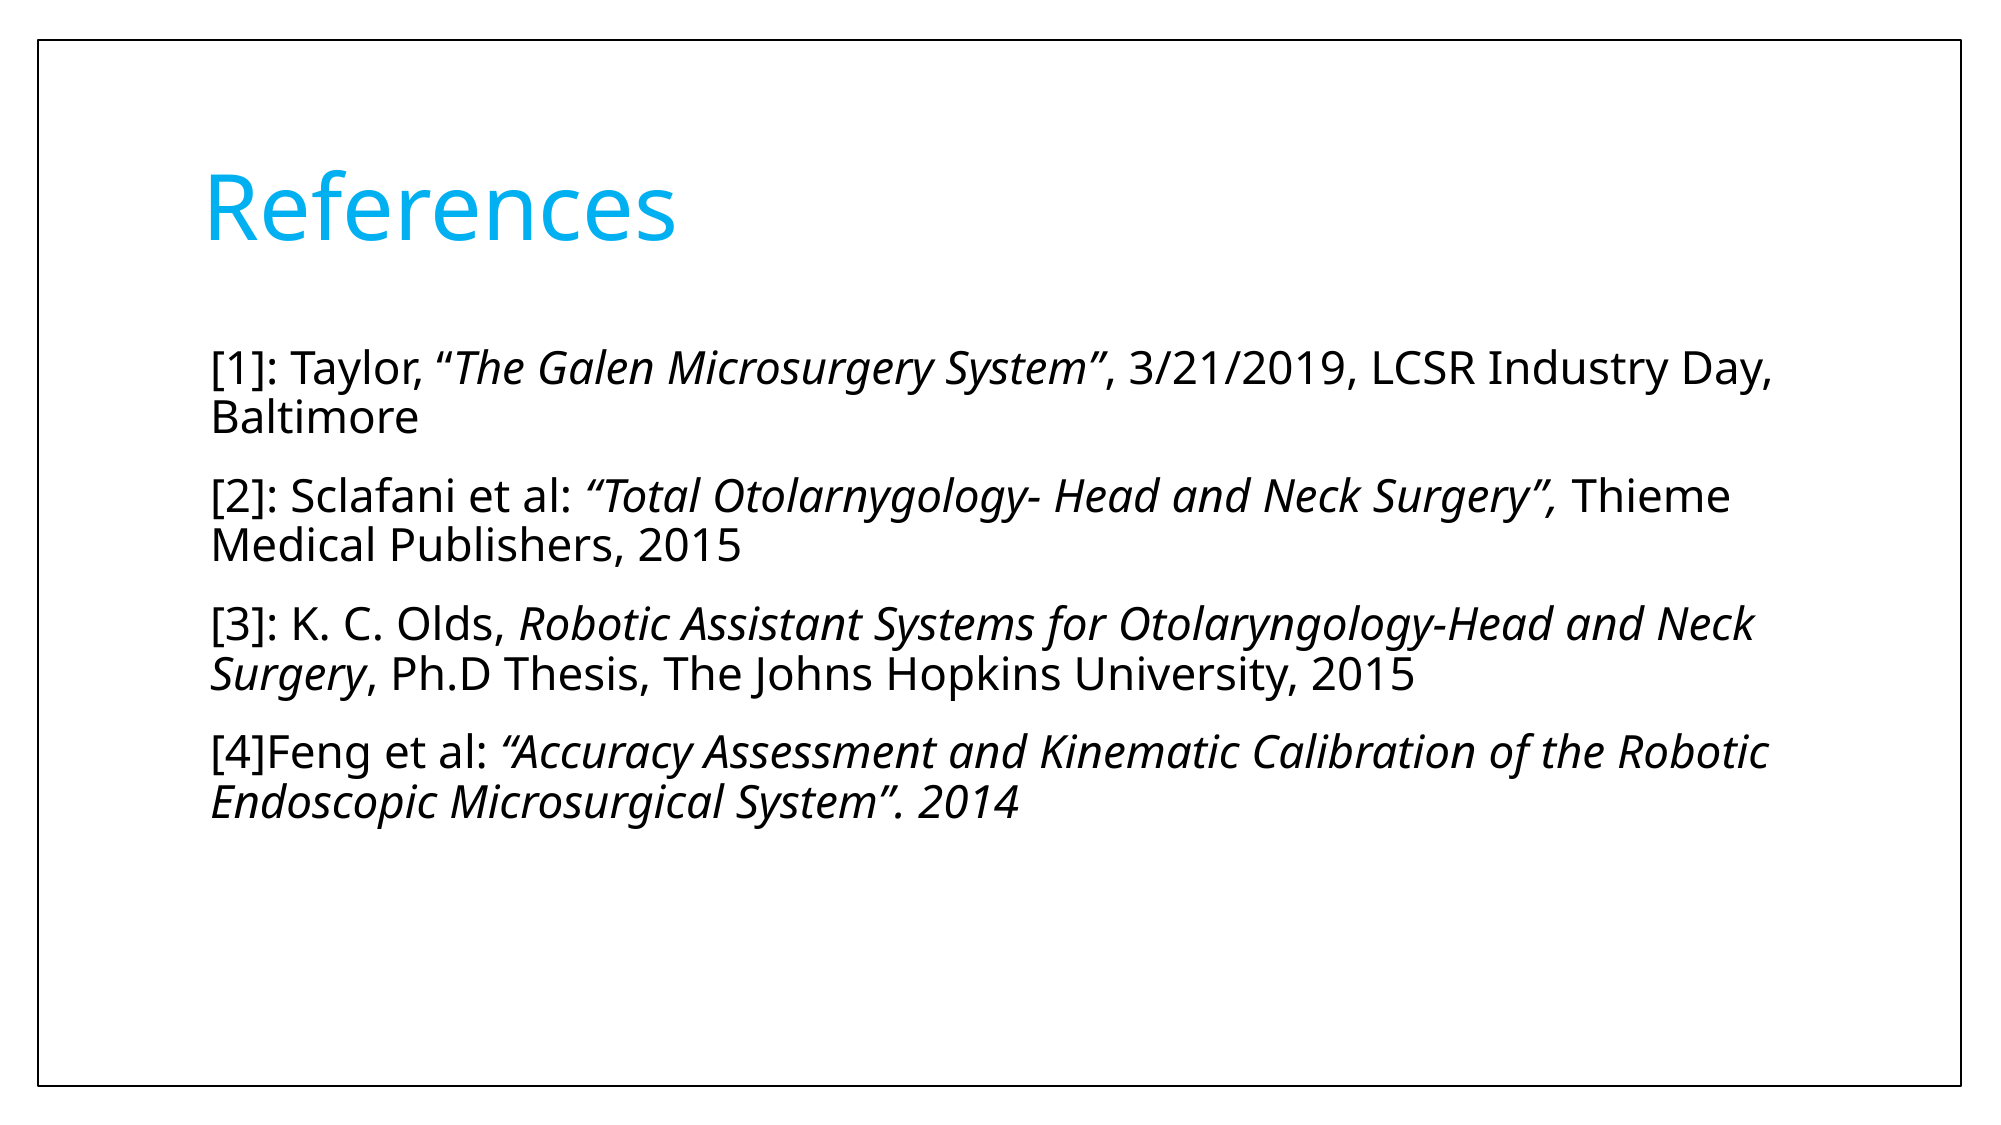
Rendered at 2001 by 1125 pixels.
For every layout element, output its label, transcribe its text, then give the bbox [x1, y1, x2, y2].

title References [187, 99, 1808, 323]
list [1]: Taylor, “The Galen Microsurgery System”, 3/21/2019, LCSR Industry Day, Baltimore [2]: Sclafani et al: “Total Otolarnygology- Head and Neck Surgery”, Thieme Medical Publishers, 2015 [3]: K. C. Olds, Robotic Assistant Systems for Otolaryngology-Head and Neck Surgery, Ph.D Thesis, The Johns Hopkins University, 2015 [4]Feng et al: “Accuracy Assessment and Kinematic Calibration of the Robotic Endoscopic Microsurgical System”. 2014 [187, 337, 1808, 1000]
